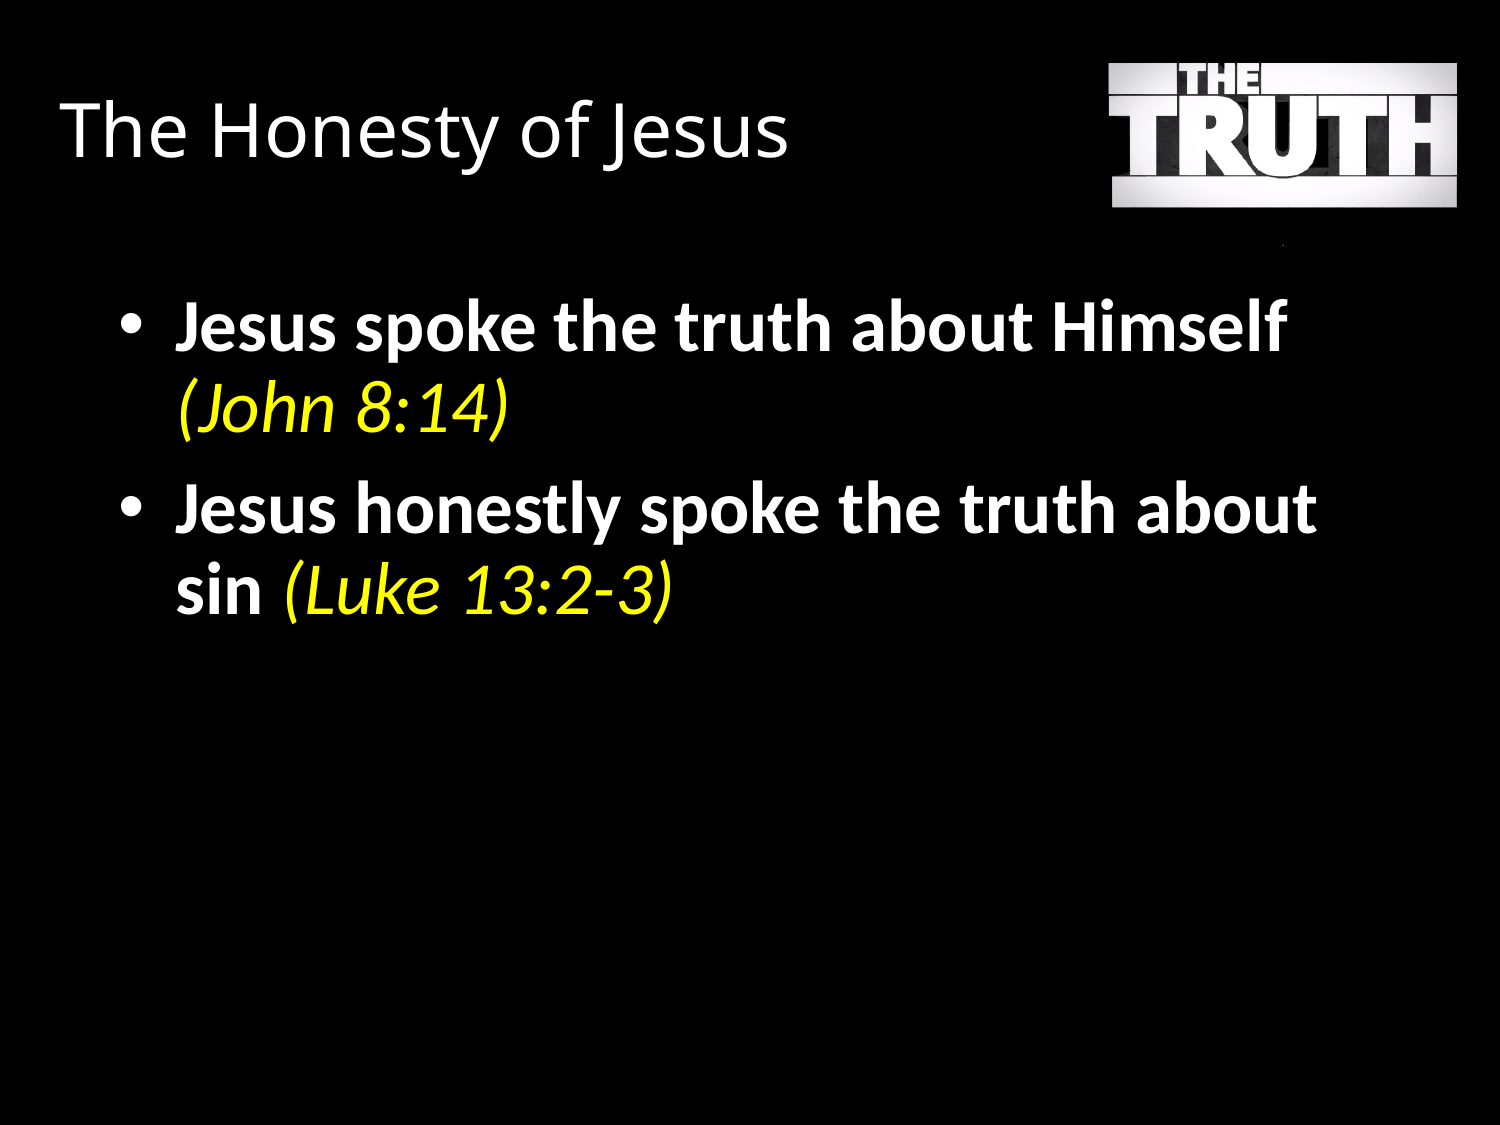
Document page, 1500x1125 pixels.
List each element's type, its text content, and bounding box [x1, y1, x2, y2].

title The Honesty of Jesus [44, 51, 1101, 216]
picture [1101, 20, 1465, 248]
list Jesus spoke the truth about Himself (John 8:14) Jesus honestly spoke the truth about sin (Luke 13:2-3) [103, 278, 1397, 1048]
